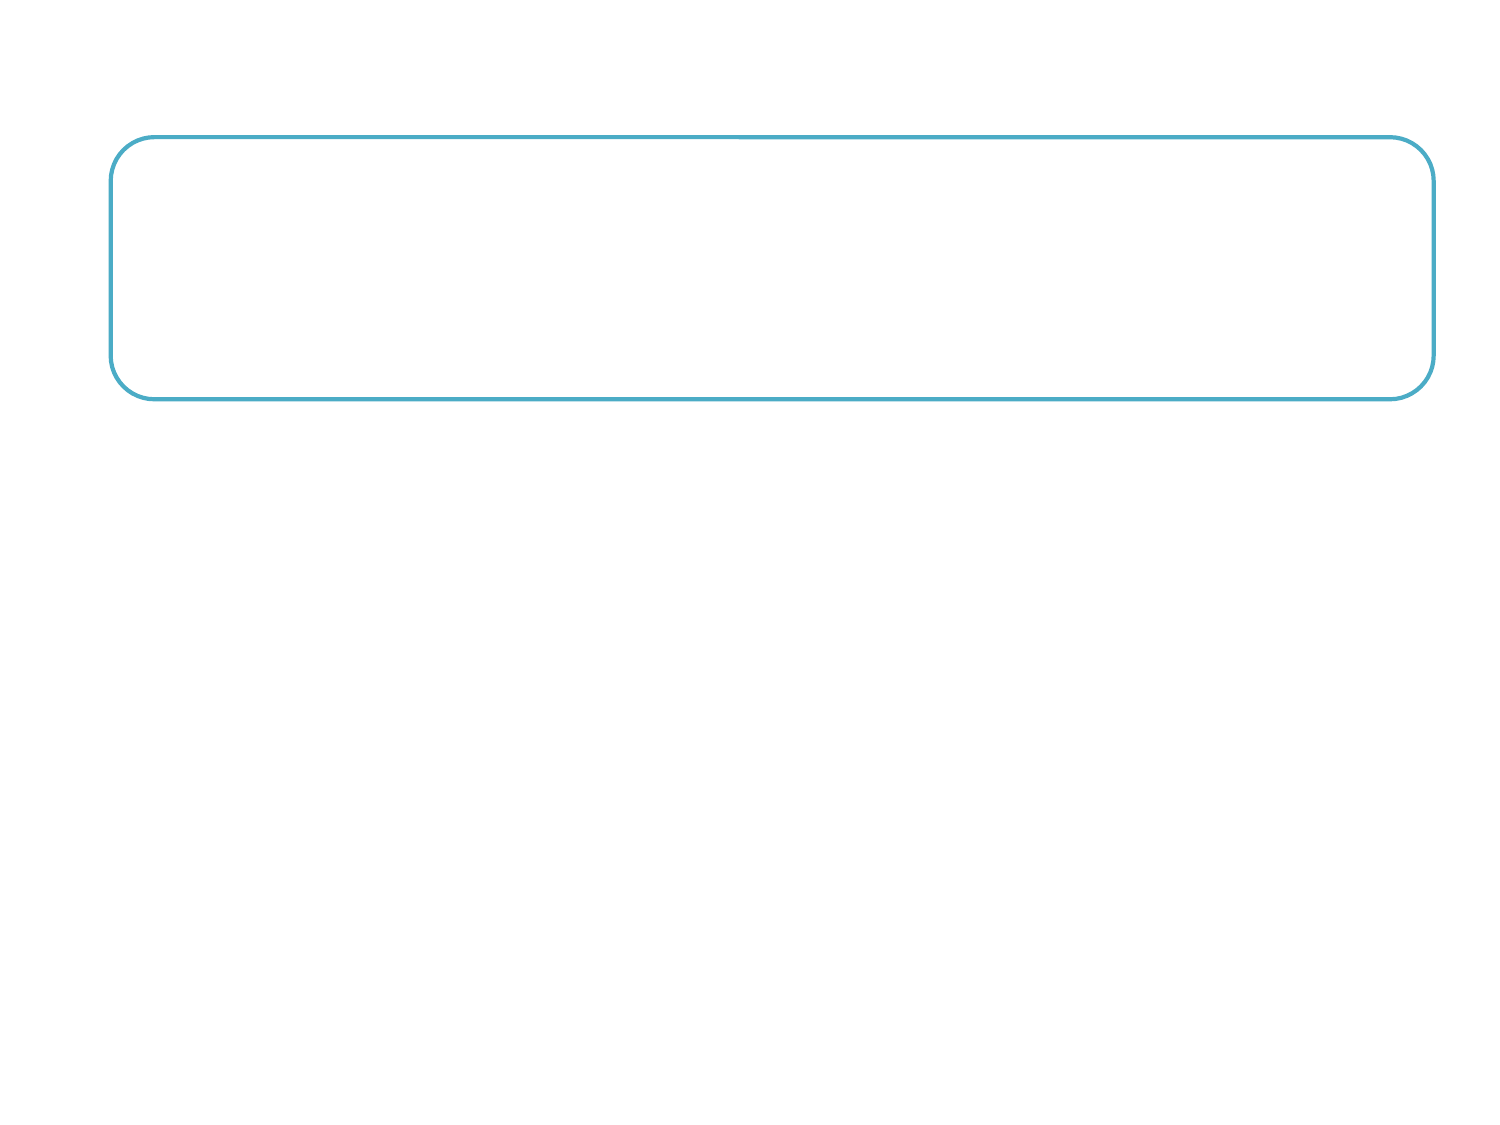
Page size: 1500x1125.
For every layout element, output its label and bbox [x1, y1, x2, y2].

text_box [108, 135, 1436, 402]
